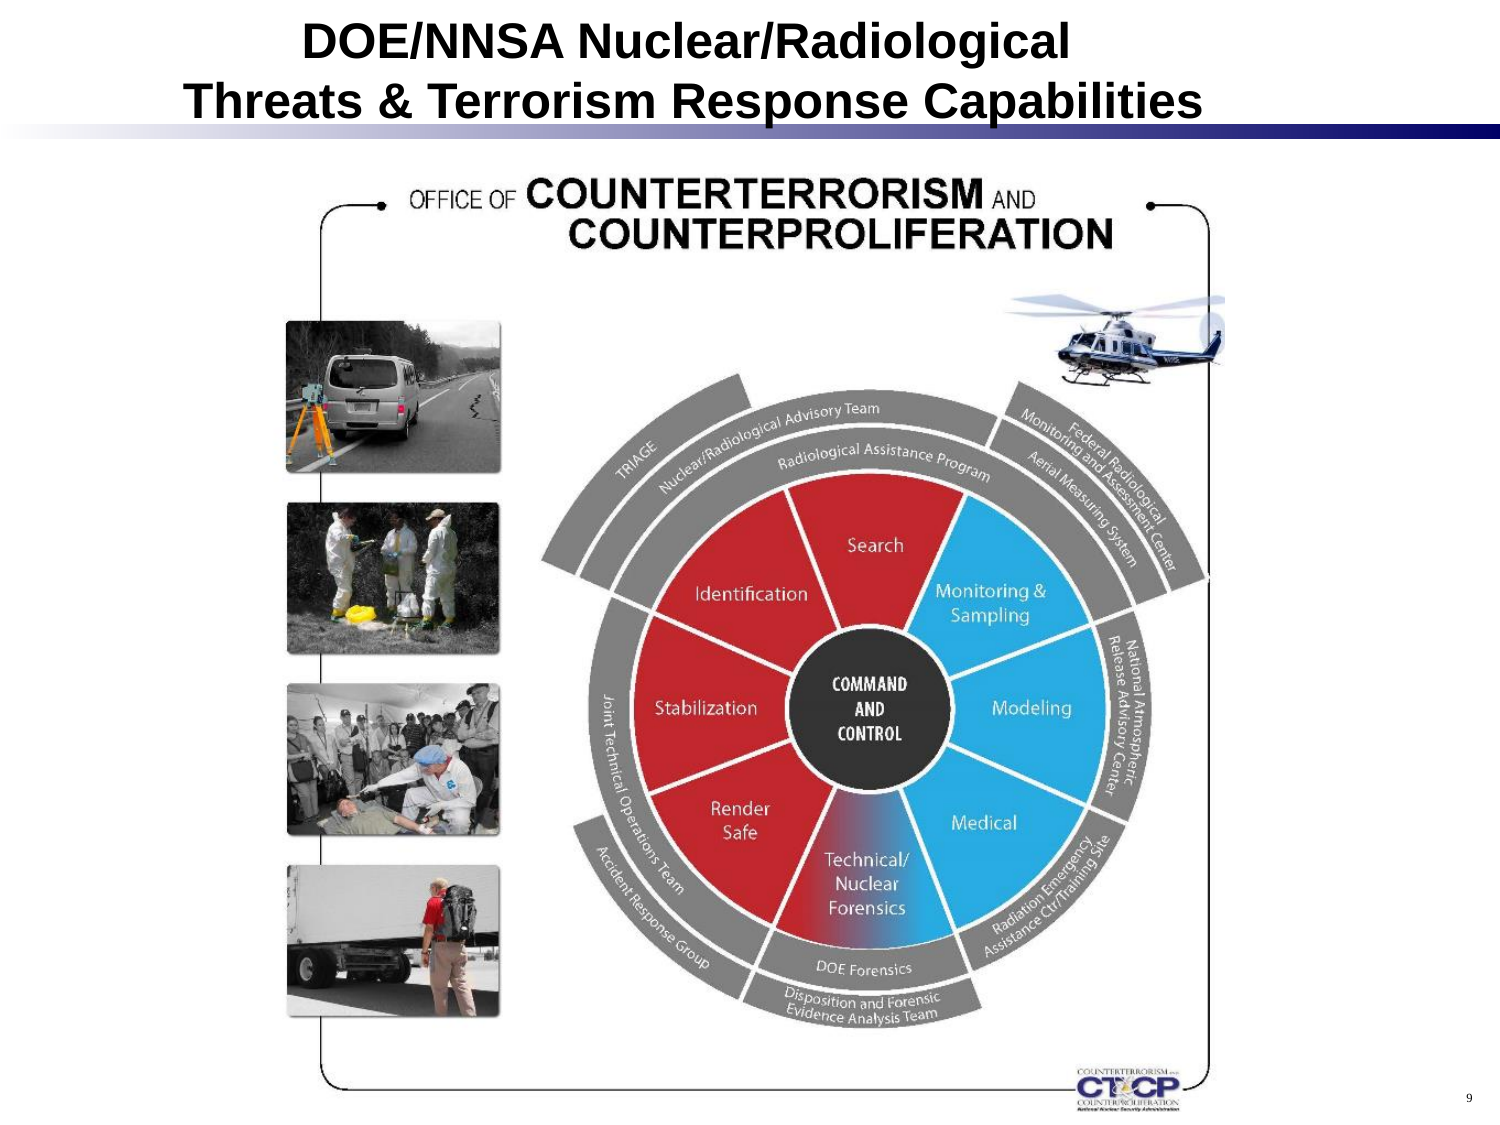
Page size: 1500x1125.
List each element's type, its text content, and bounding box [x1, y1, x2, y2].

picture [262, 162, 1226, 1112]
title DOE/NNSA Nuclear/Radiological Threats & Terrorism Response Capabilities [137, 0, 1251, 138]
